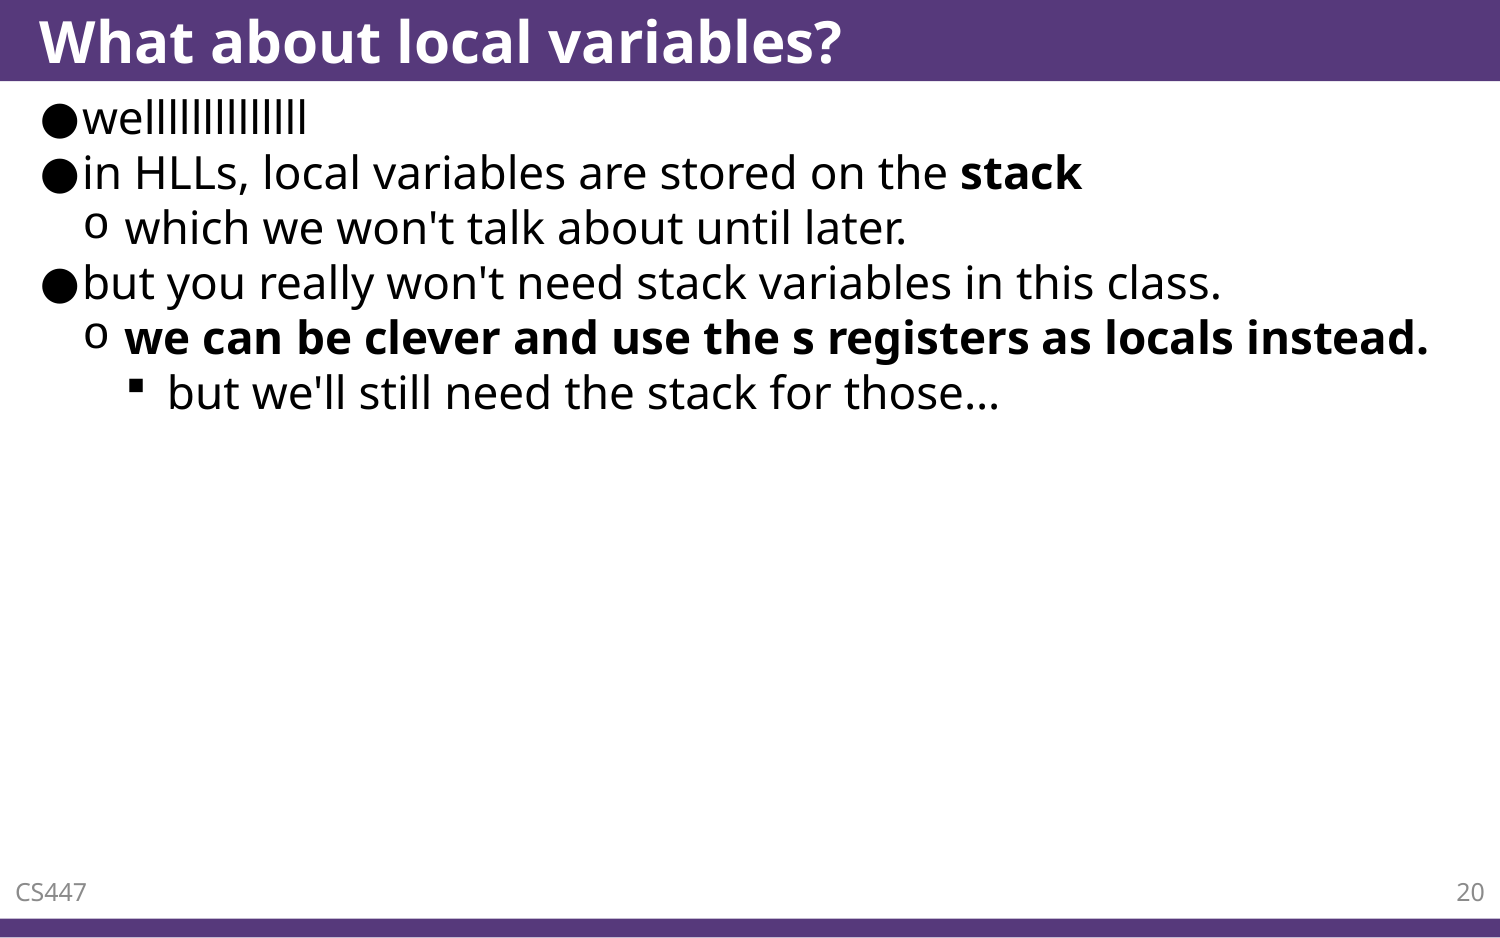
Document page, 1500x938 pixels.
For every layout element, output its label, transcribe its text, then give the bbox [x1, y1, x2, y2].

footer CS447 [0, 868, 200, 919]
title What about local variables? [24, 0, 1500, 81]
list wellllllllllllll in HLLs, local variables are stored on the stack which we won't talk about until later. but you really won't need stack variables in this class. we can be clever and use the s registers as locals instead. but we'll still need the stack for those… [24, 81, 1500, 869]
slide_number 20 [1387, 868, 1500, 919]
